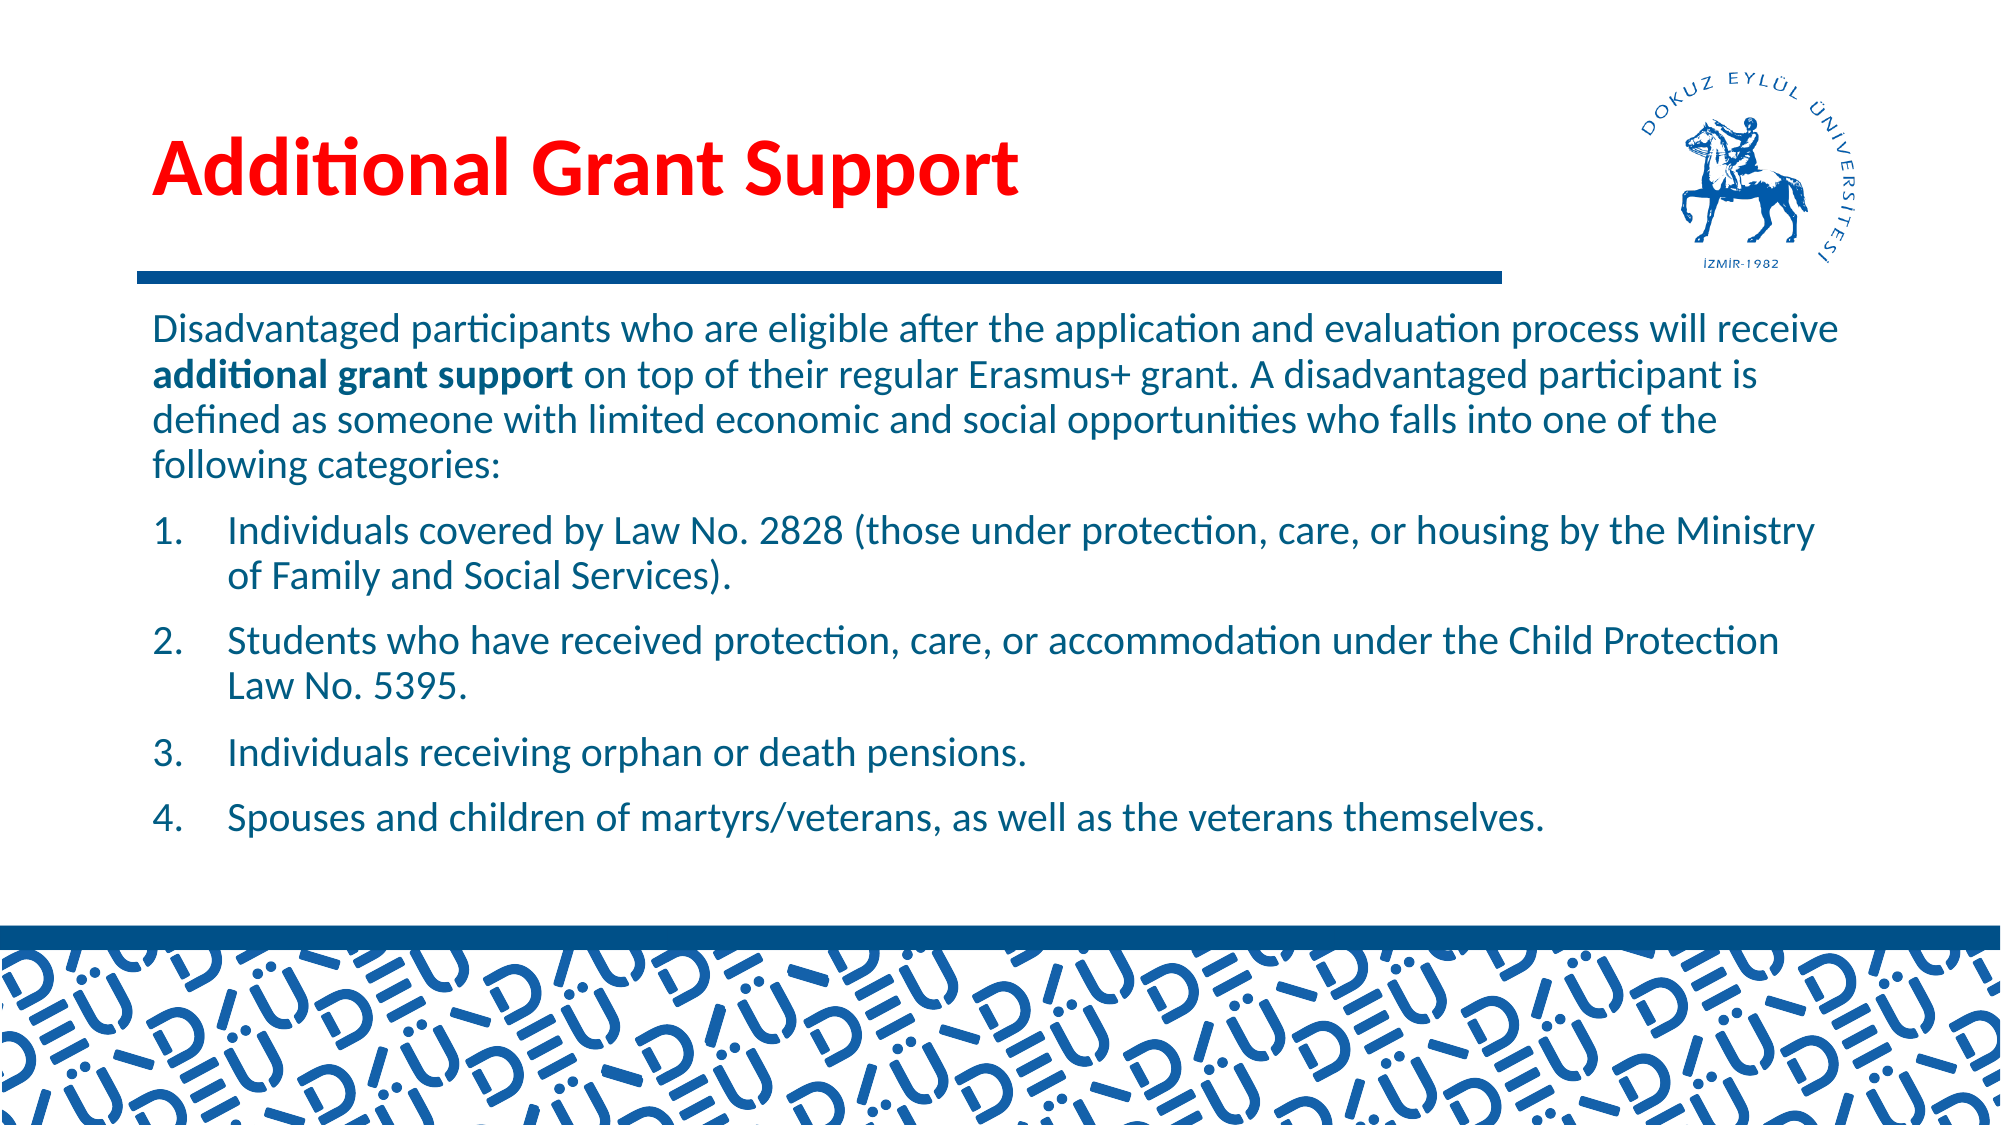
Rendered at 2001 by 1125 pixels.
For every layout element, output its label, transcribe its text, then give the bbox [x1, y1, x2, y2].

list Disadvantaged participants who are eligible after the application and evaluation process will receive additional grant support on top of their regular Erasmus+ grant. A disadvantaged participant is defined as someone with limited economic and social opportunities who falls into one of the following categories: Individuals covered by Law No. 2828 (those under protection, care, or housing by the Ministry of Family and Social Services). Students who have received protection, care, or accommodation under the Child Protection Law No. 5395. Individuals receiving orphan or death pensions. Spouses and children of martyrs/veterans, as well as the veterans themselves. [137, 299, 1863, 920]
title Additional Grant Support [137, 59, 1502, 278]
picture [0, 0, 2001, 1125]
